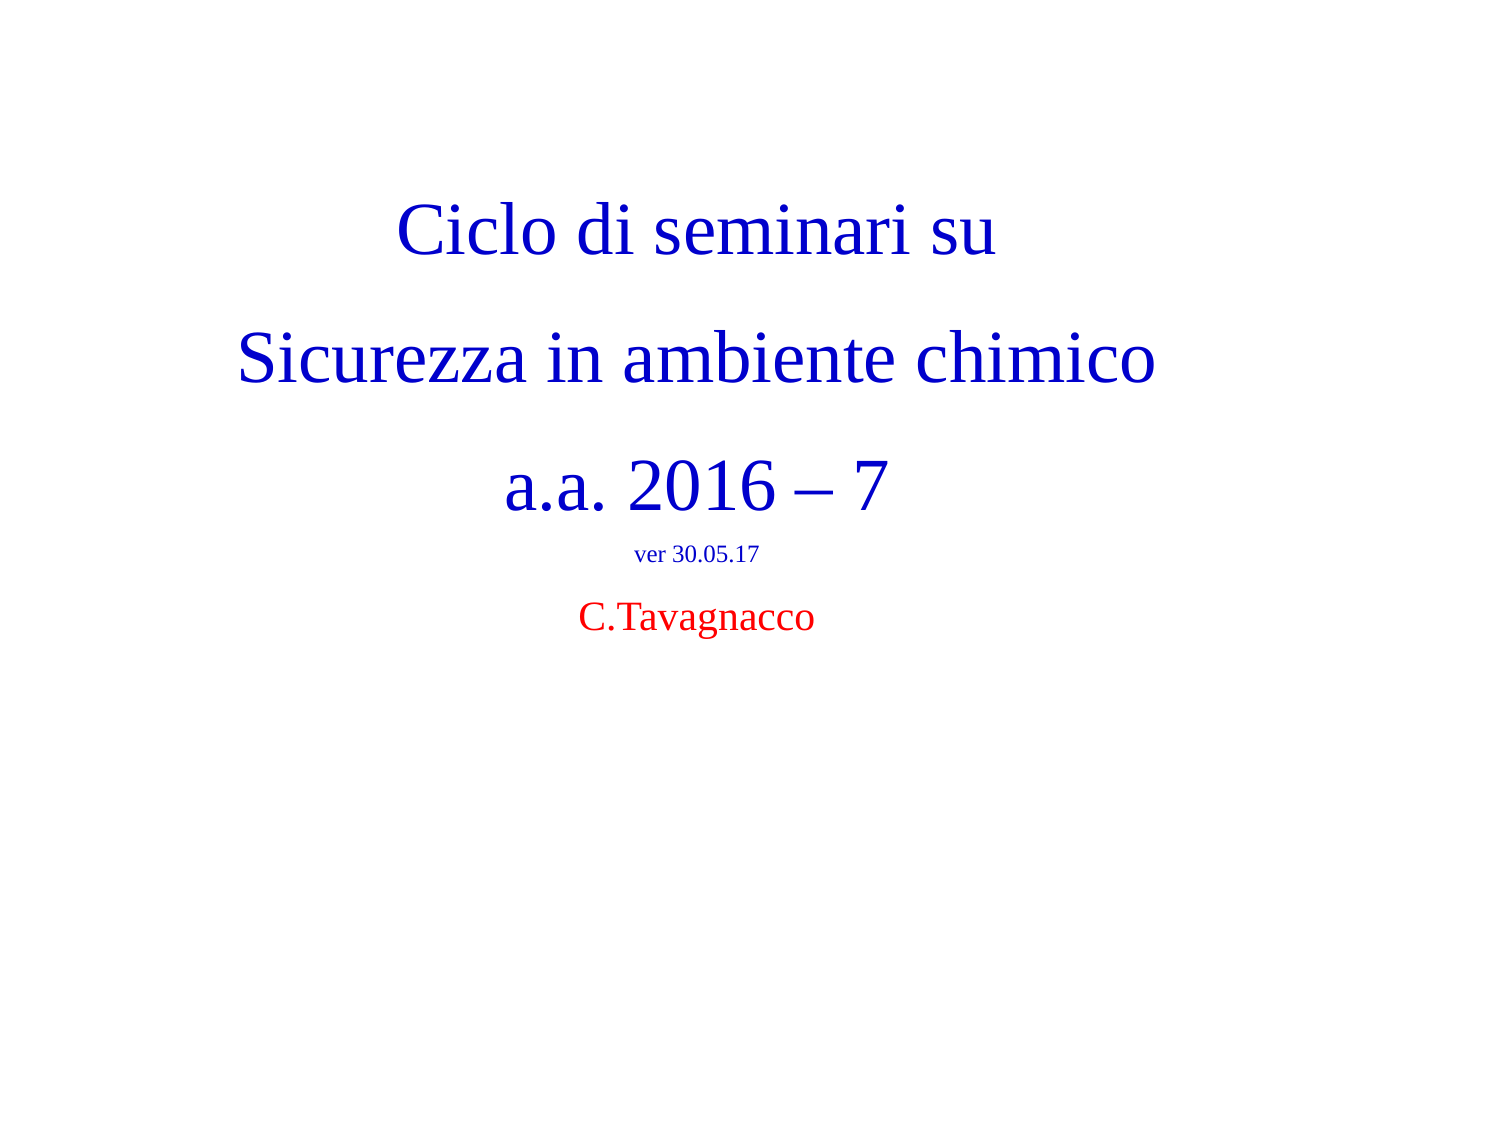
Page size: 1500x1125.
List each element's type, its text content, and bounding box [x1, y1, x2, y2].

text_box Ciclo di seminari su Sicurezza in ambiente chimico a.a. 2016 – 7 ver 30.05.17 C.Tavagnacco [123, 172, 1270, 646]
